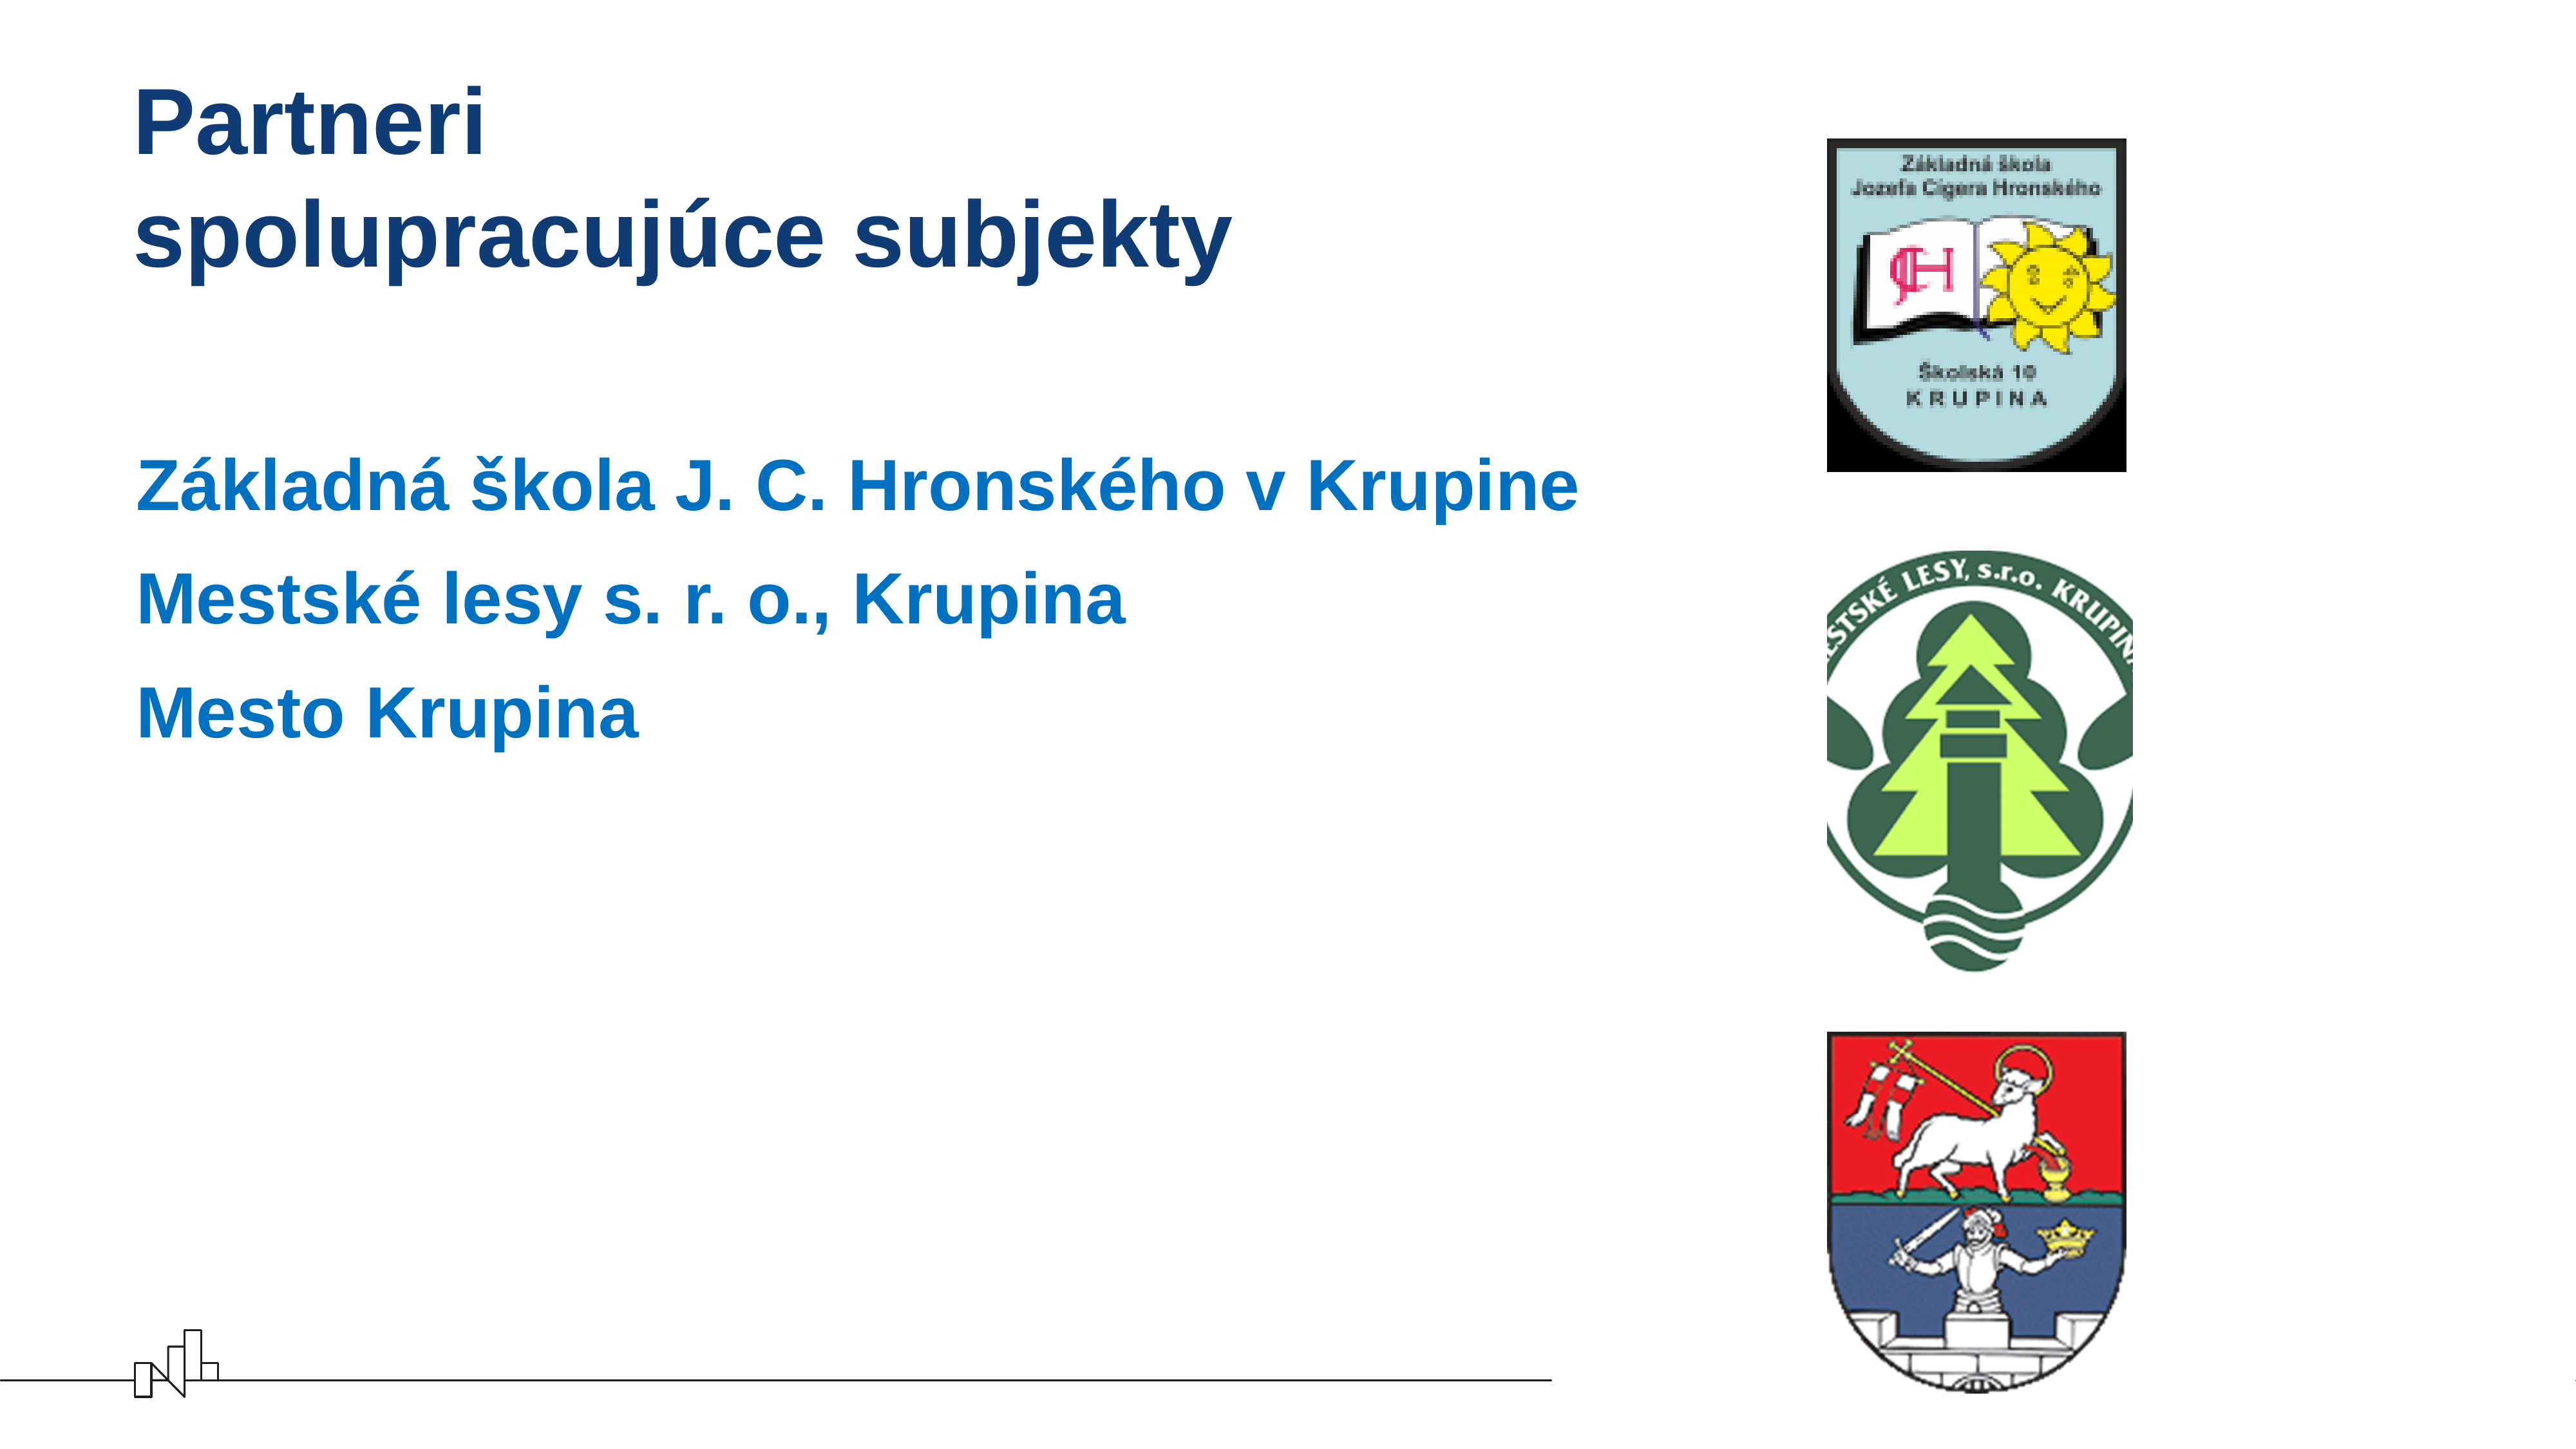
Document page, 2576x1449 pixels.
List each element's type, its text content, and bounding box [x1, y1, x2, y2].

title Partneri spolupracujúce subjekty [133, 59, 1430, 287]
picture [1826, 1032, 2126, 1394]
list Základná škola J. C. Hronského v Krupine Mestské lesy s. r. o., Krupina Mesto Krupina [136, 437, 1619, 1408]
picture [1826, 550, 2133, 984]
picture [1826, 138, 2126, 472]
